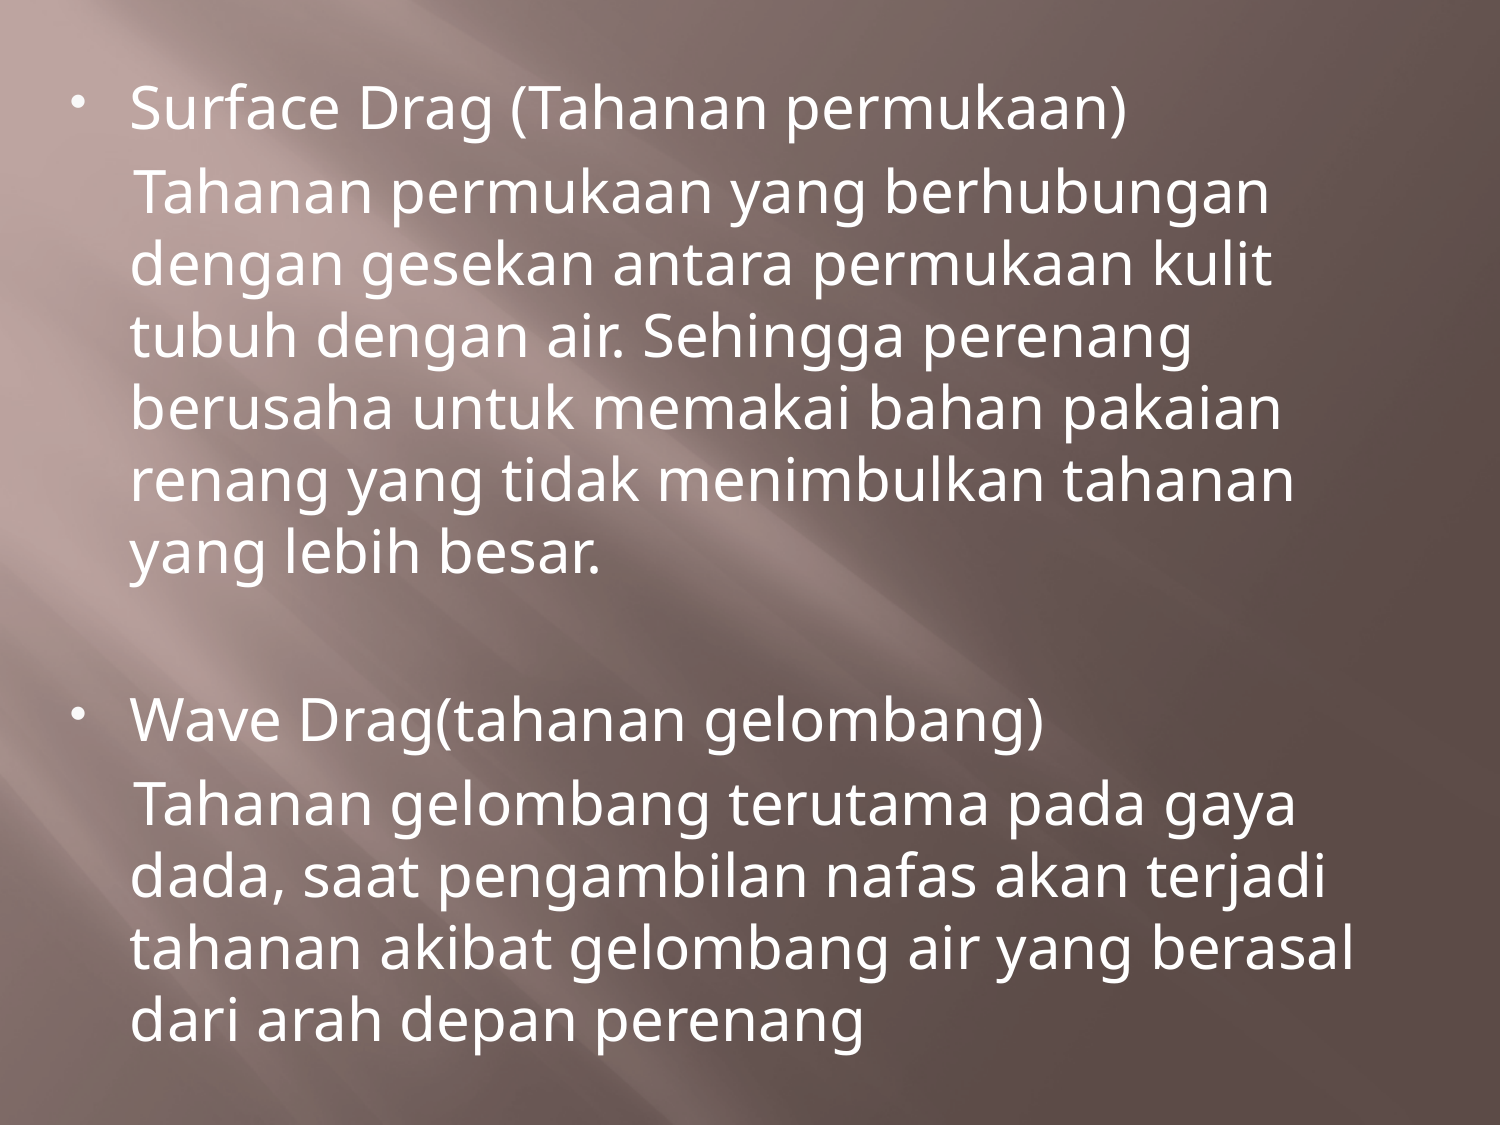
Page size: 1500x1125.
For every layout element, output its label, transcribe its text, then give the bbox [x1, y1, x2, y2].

list Surface Drag (Tahanan permukaan) Tahanan permukaan yang berhubungan dengan gesekan antara permukaan kulit tubuh dengan air. Sehingga perenang berusaha untuk memakai bahan pakaian renang yang tidak menimbulkan tahanan yang lebih besar. Wave Drag(tahanan gelombang) Tahanan gelombang terutama pada gaya dada, saat pengambilan nafas akan terjadi tahanan akibat gelombang air yang berasal dari arah depan perenang [37, 62, 1463, 1063]
